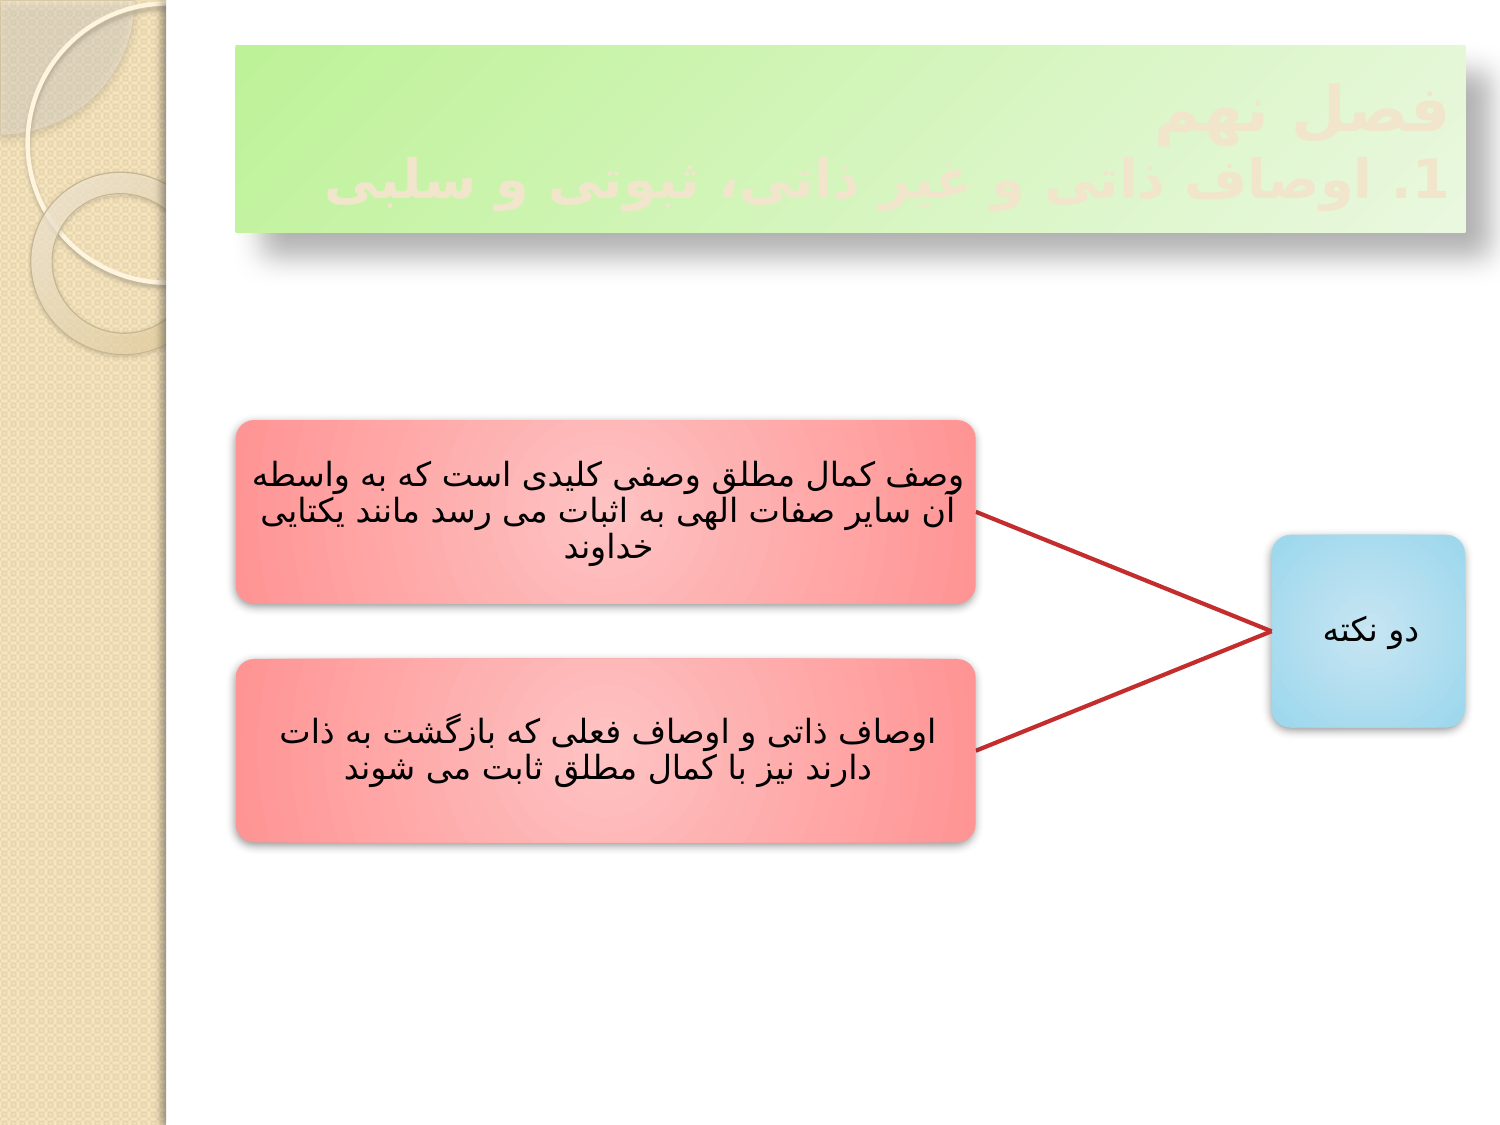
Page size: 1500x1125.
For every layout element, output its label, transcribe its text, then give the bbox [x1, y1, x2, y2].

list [235, 237, 1466, 1026]
title فصل نهم 1. اوصاف ذاتی و غیر ذاتی، ثبوتی و سلبی [235, 44, 1466, 233]
